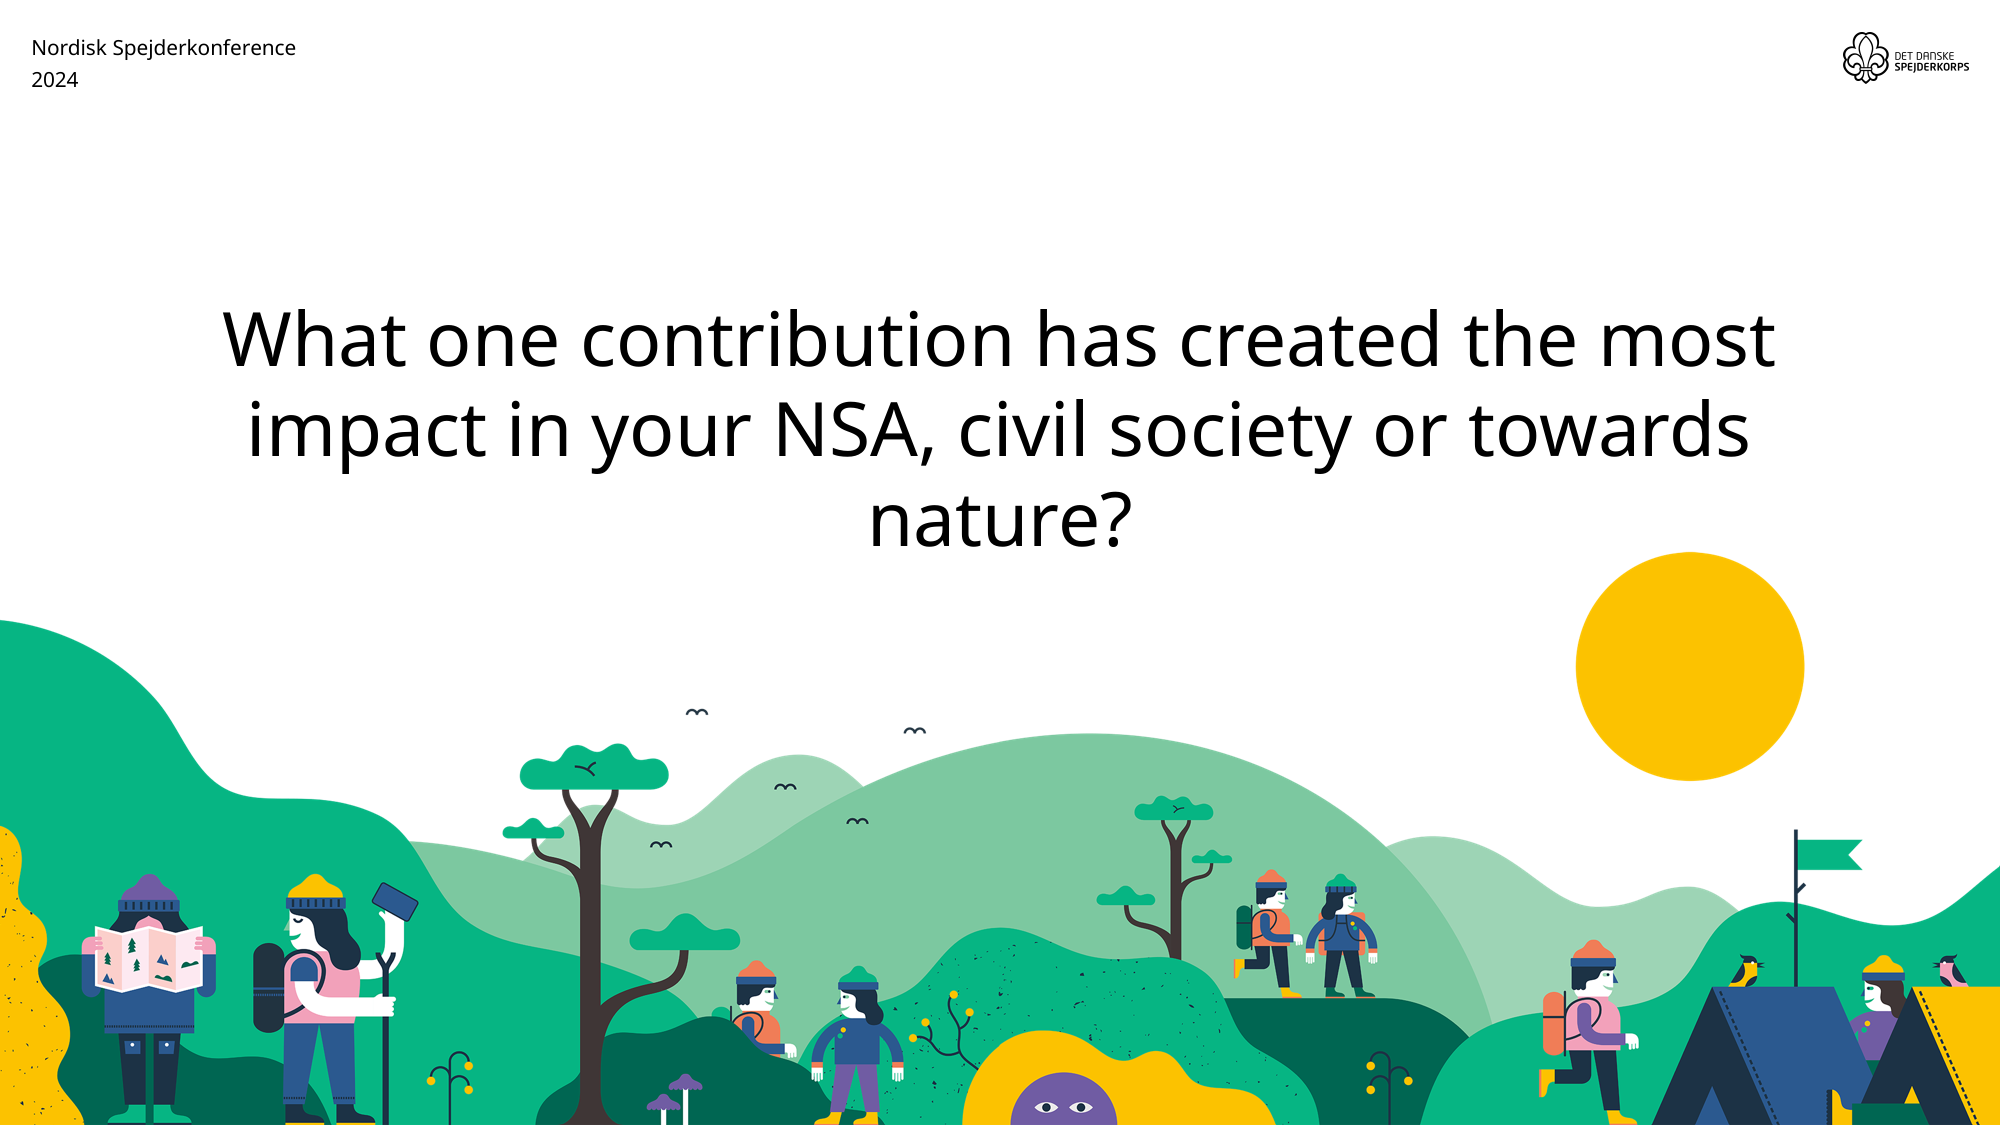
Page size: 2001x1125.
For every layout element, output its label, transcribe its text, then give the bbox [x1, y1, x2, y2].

slide_number 2024 [31, 64, 463, 95]
picture [0, 227, 2000, 1125]
title What one contribution has created the most impact in your NSA, civil society or towards nature? [131, 338, 1869, 562]
footer Nordisk Spejderkonference [31, 32, 758, 62]
picture [1843, 32, 1969, 84]
